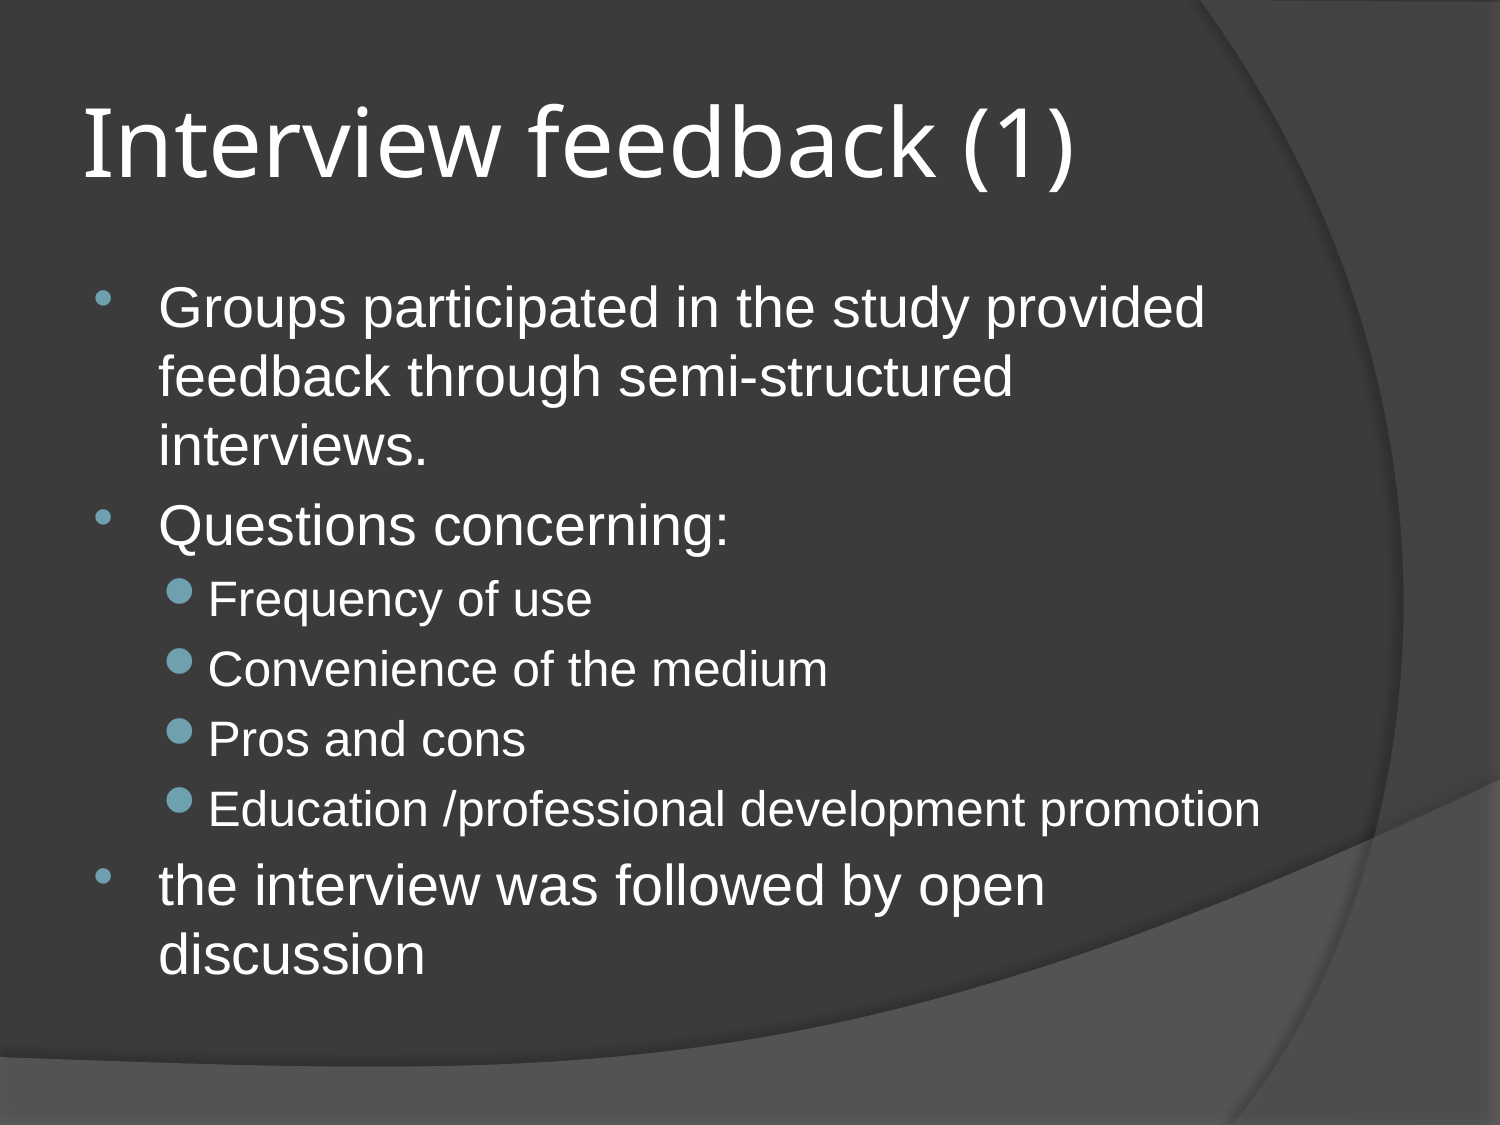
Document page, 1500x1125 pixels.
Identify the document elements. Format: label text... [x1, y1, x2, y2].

list Groups participated in the study provided feedback through semi-structured interviews. Questions concerning: Frequency of use Convenience of the medium Pros and cons Education /professional development promotion the interview was followed by open discussion [75, 262, 1300, 1005]
title Interview feedback (1) [75, 45, 1300, 233]
